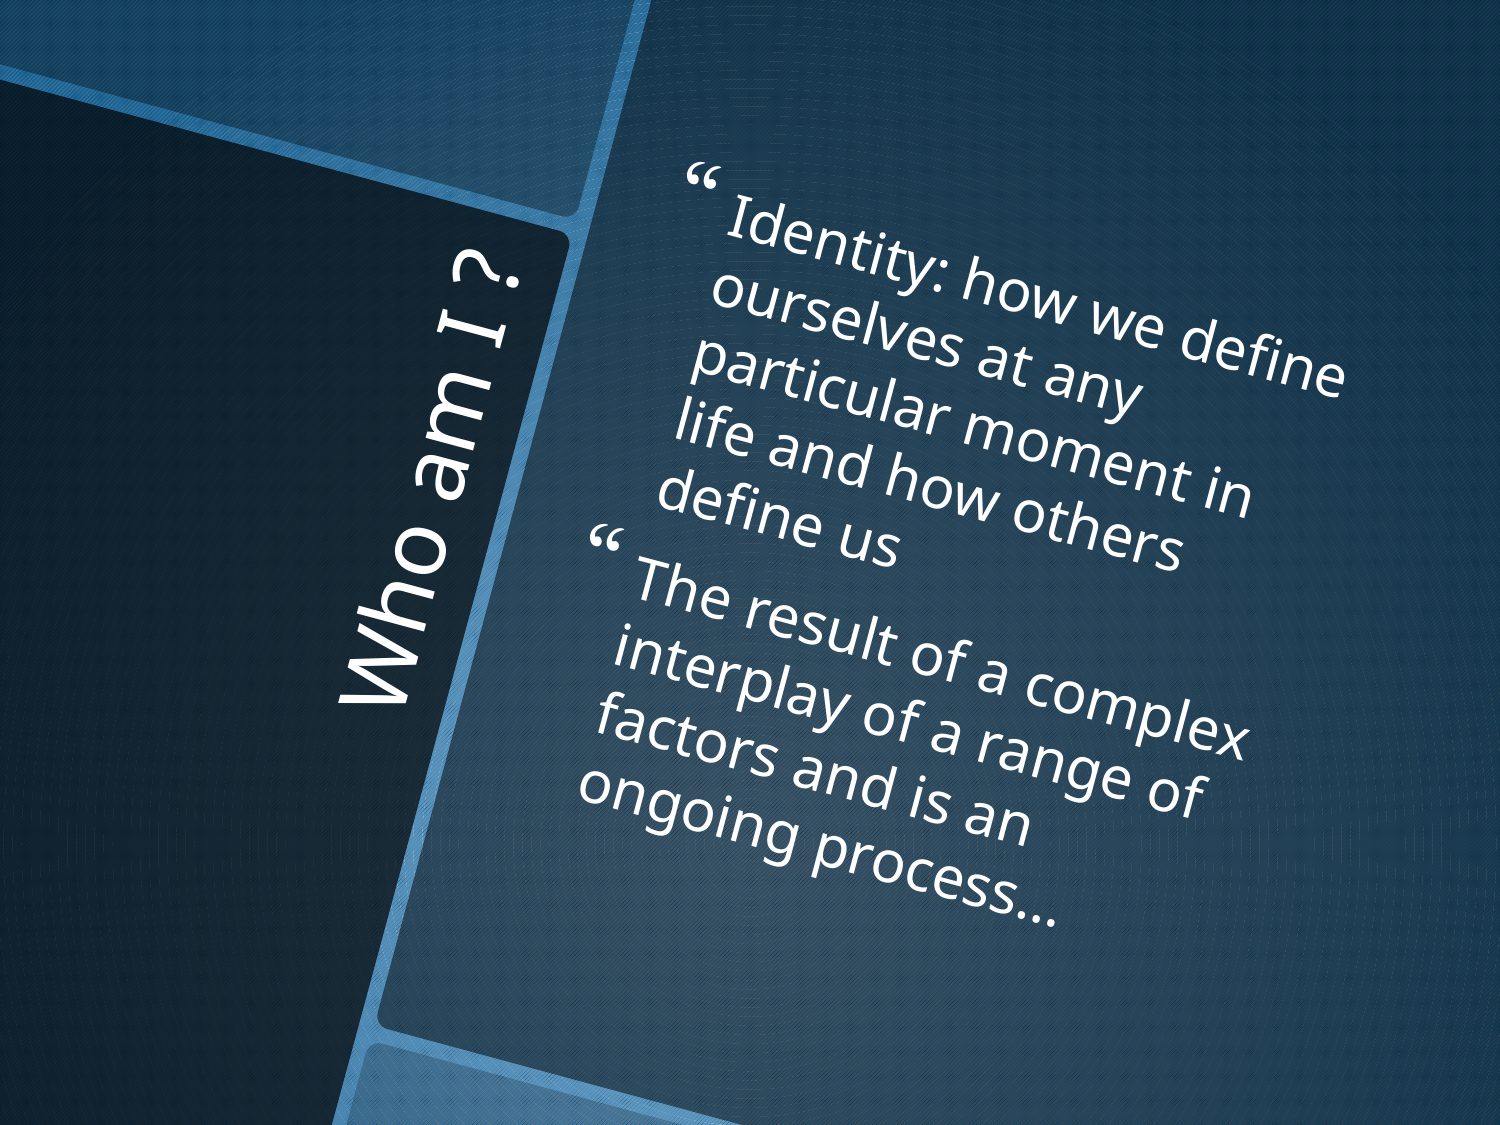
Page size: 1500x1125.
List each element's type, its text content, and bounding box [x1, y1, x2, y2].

list Identity: how we define ourselves at any particular moment in life and how others define us The result of a complex interplay of a range of factors and is an ongoing process… [475, 72, 1430, 1076]
title Who am I ? [69, 181, 554, 1056]
